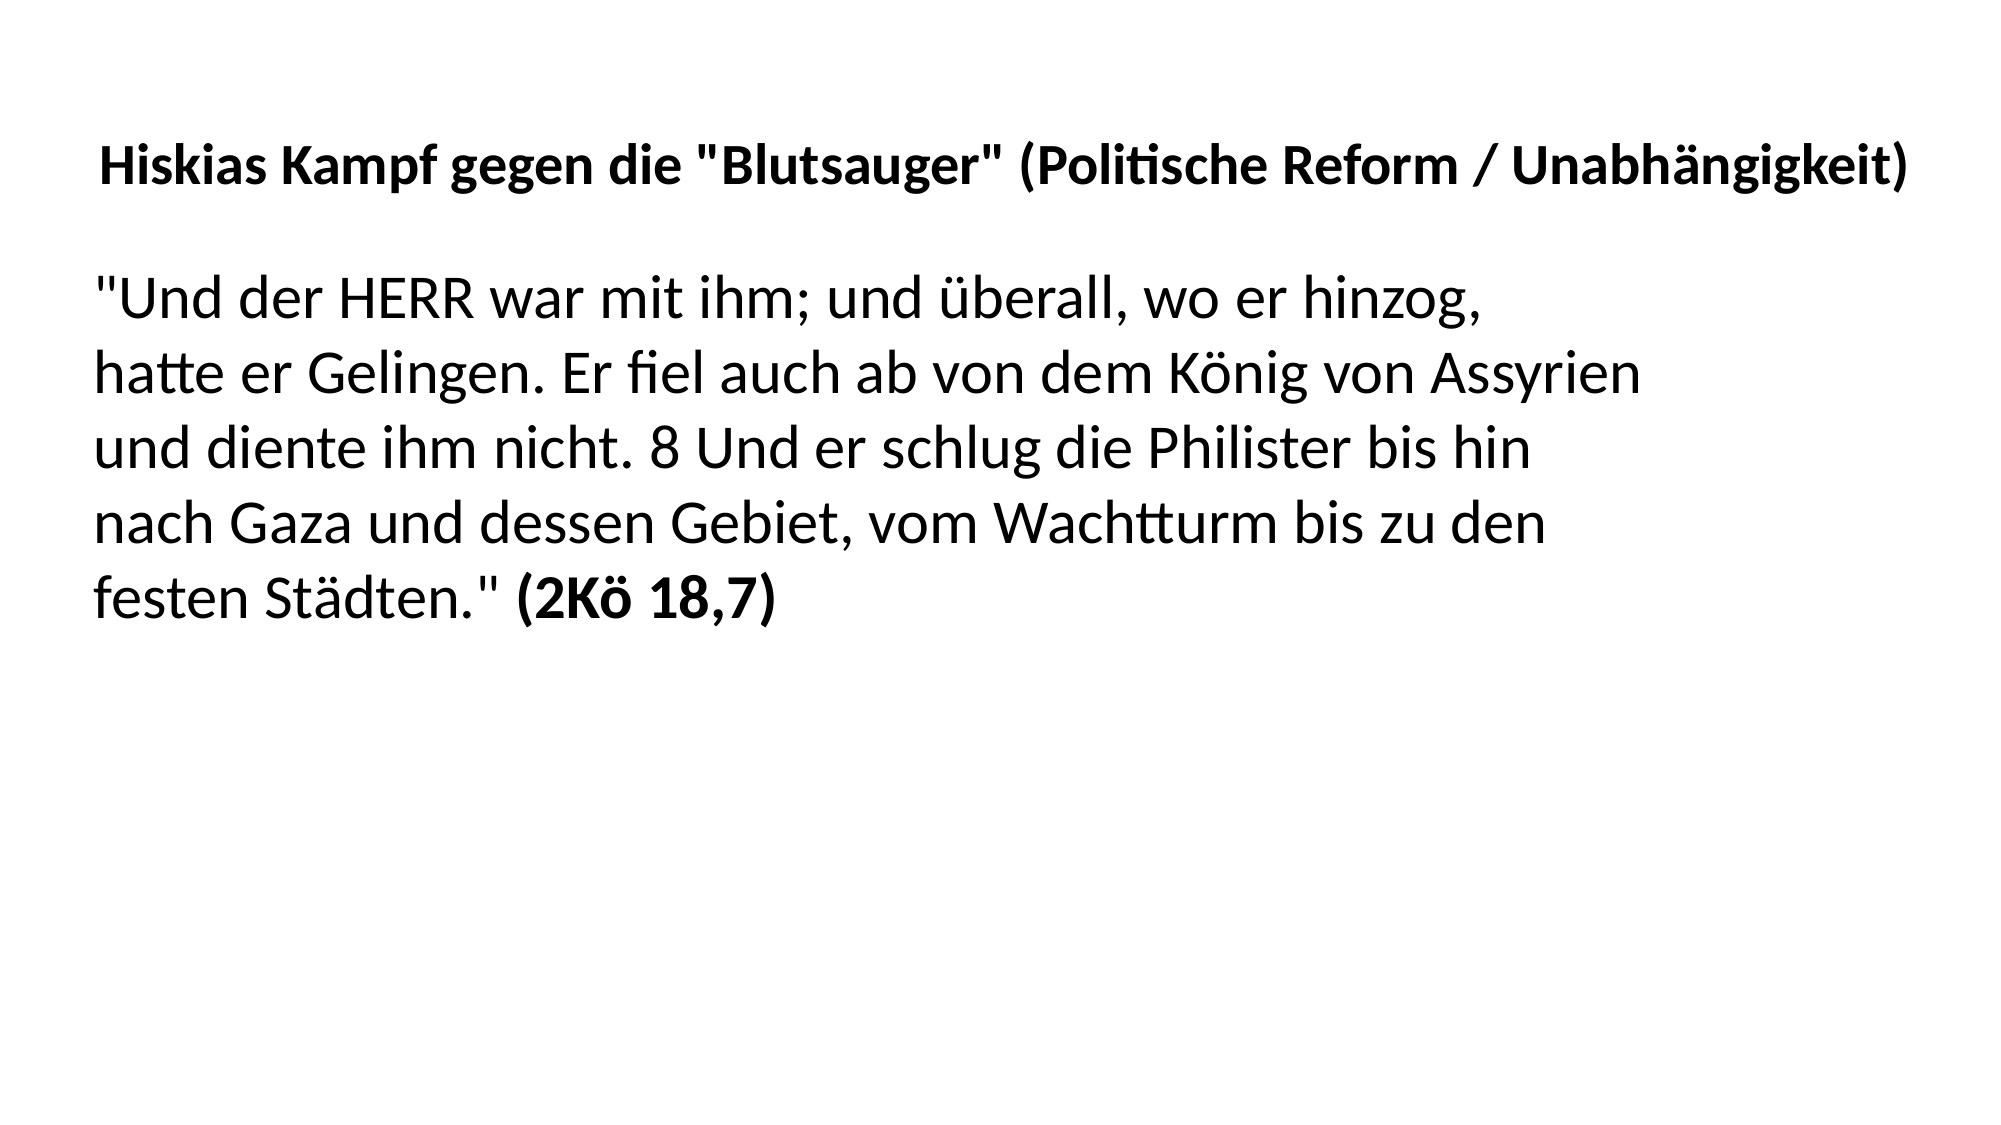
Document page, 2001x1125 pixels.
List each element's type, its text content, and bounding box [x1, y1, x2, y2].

text_box Hiskias Kampf gegen die "Blutsauger" (Politische Reform / Unabhängigkeit) [84, 118, 1926, 204]
text_box "Und der HERR war mit ihm; und überall, wo er hinzog, hatte er Gelingen. Er fiel auch ab von dem König von Assyrien und diente ihm nicht. 8 Und er schlug die Philister bis hin nach Gaza und dessen Gebiet, vom Wachtturm bis zu den festen Städten." (2Kö 18,7) [79, 248, 1674, 639]
